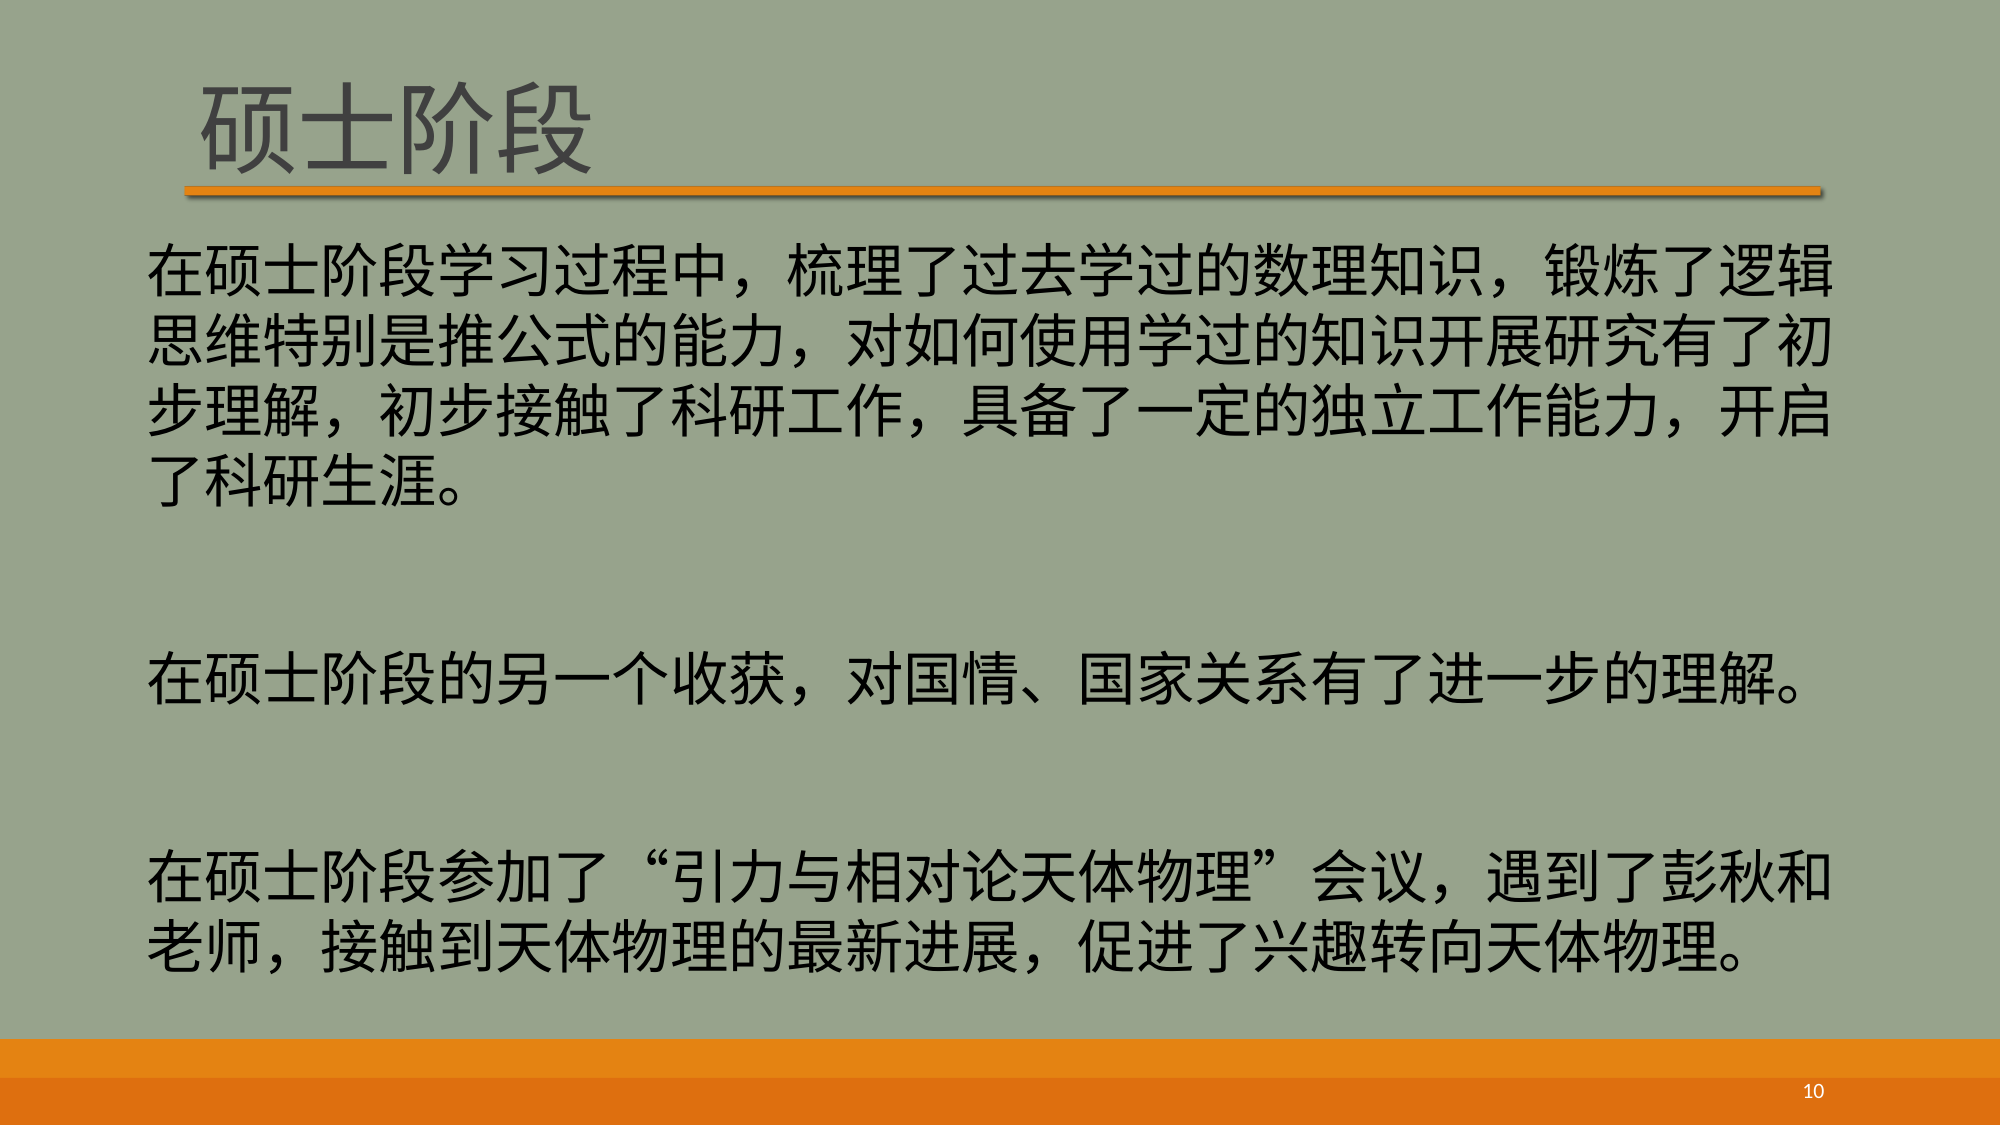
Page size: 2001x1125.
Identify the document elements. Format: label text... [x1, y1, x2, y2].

list 在硕士阶段学习过程中，梳理了过去学过的数理知识，锻炼了逻辑思维特别是推公式的能力，对如何使用学过的知识开展研究有了初步理解，初步接触了科研工作，具备了一定的独立工作能力，开启了科研生涯。 在硕士阶段的另一个收获，对国情、国家关系有了进一步的理解。 在硕士阶段参加了“引力与相对论天体物理”会议，遇到了彭秋和老师，接触到天体物理的最新进展，促进了兴趣转向天体物理。 [146, 226, 1861, 1028]
slide_number 10 [1624, 1059, 1840, 1120]
picture [181, 182, 1835, 206]
title 硕士阶段 [183, 35, 1834, 195]
